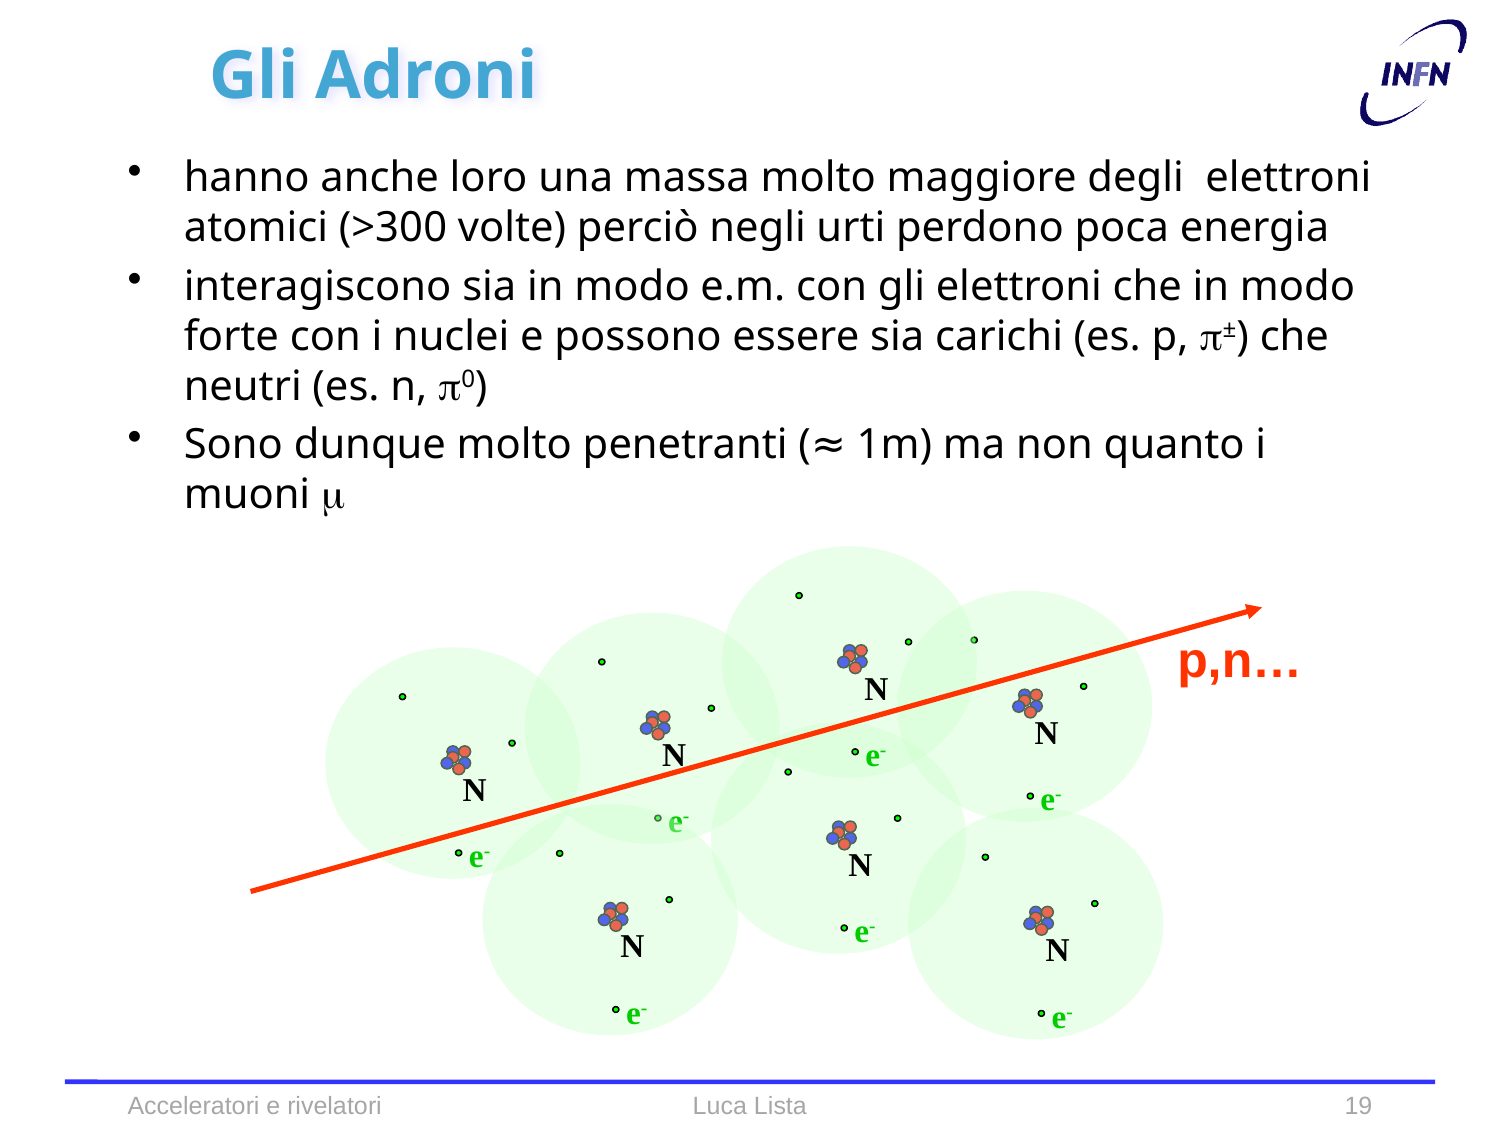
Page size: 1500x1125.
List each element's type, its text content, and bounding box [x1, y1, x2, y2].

slide_number 19 [1074, 1081, 1388, 1120]
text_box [250, 545, 1336, 1044]
title Gli Adroni [194, 19, 1392, 125]
picture [1350, 9, 1478, 135]
slide_number Acceleratori e rivelatori [112, 1081, 503, 1120]
footer Luca Lista [512, 1081, 988, 1120]
list hanno anche loro una massa molto maggiore degli elettroni atomici (>300 volte) perciò negli urti perdono poca energia interagiscono sia in modo e.m. con gli elettroni che in modo forte con i nuclei e possono essere sia carichi (es. p, p±) che neutri (es. n, p0) Sono dunque molto penetranti (≈ 1m) ma non quanto i muoni m [112, 142, 1388, 1075]
